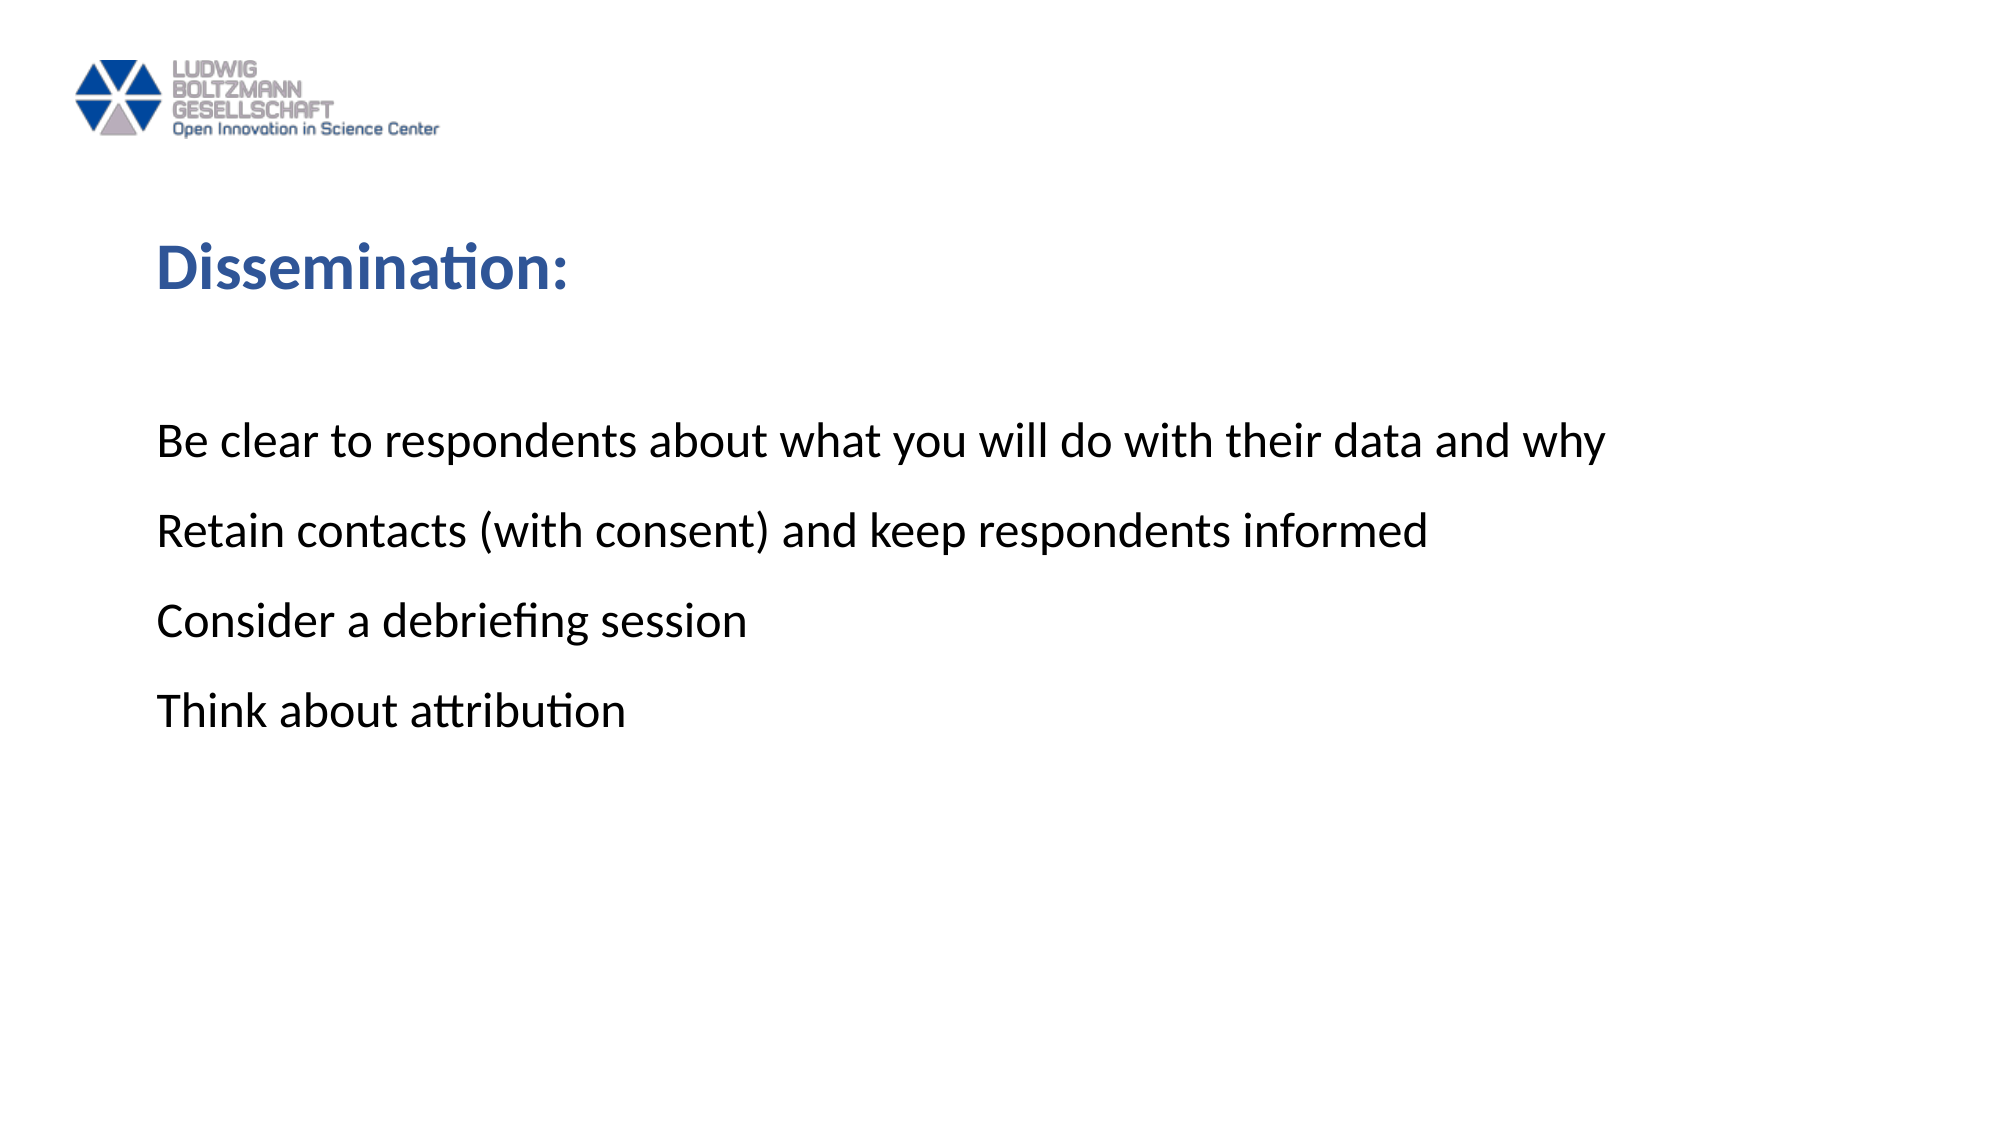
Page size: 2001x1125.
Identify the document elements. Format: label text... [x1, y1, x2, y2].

picture [75, 60, 442, 139]
text_box Dissemination: Be clear to respondents about what you will do with their data and why Retain contacts (with consent) and keep respondents informed Consider a debriefing session Think about attribution [141, 215, 1821, 790]
